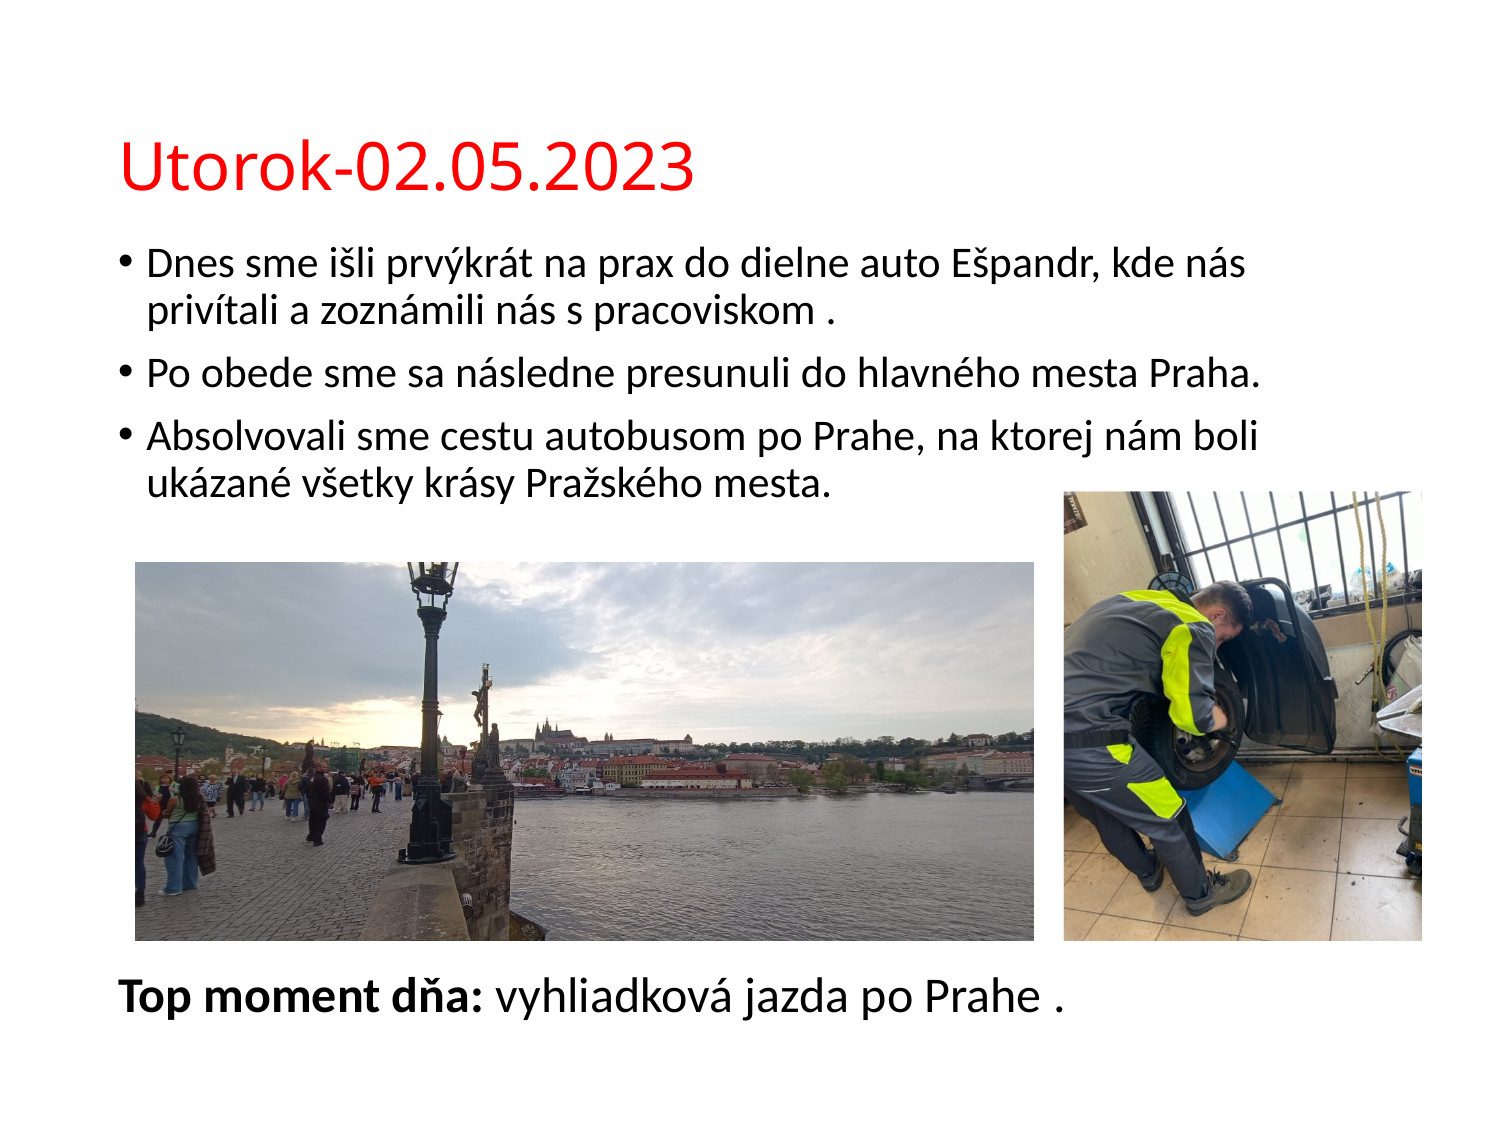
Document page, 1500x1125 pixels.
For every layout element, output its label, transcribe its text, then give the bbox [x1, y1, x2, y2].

title Utorok-02.05.2023 [103, 59, 1397, 231]
list Dnes sme išli prvýkrát na prax do dielne auto Ešpandr, kde nás privítali a zoznámili nás s pracoviskom . Po obede sme sa následne presunuli do hlavného mesta Praha. Absolvovali sme cestu autobusom po Prahe, na ktorej nám boli ukázané všetky krásy Pražského mesta. Top moment dňa: vyhliadková jazda po Prahe . [103, 231, 1397, 1125]
picture [135, 492, 1467, 941]
